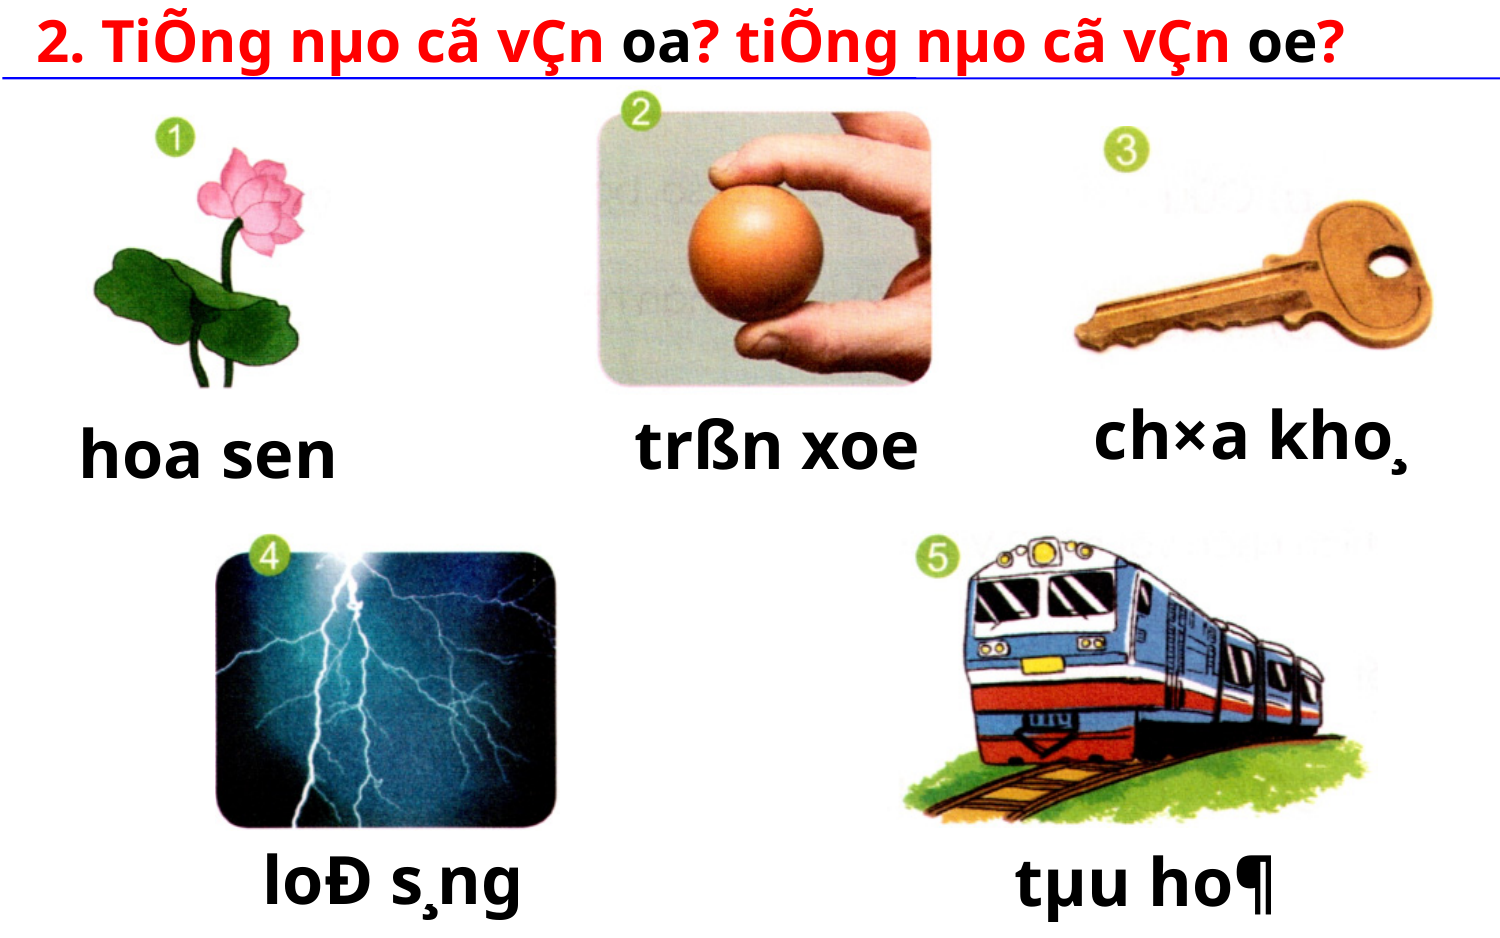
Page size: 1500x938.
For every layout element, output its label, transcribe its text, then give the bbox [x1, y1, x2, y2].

text_box 2. TiÕng nµo cã vÇn oa? tiÕng nµo cã vÇn oe? [21, 0, 1500, 78]
picture [215, 533, 560, 831]
text_box tµu ho¶ [999, 836, 1293, 927]
picture [887, 519, 1378, 828]
picture [52, 104, 331, 390]
text_box trßn xoe [619, 403, 935, 491]
picture [584, 85, 948, 395]
text_box hoa sen [64, 404, 353, 500]
text_box ch×a kho¸ [1079, 385, 1423, 481]
picture [1062, 125, 1437, 369]
text_box loÐ s¸ng [247, 839, 539, 926]
